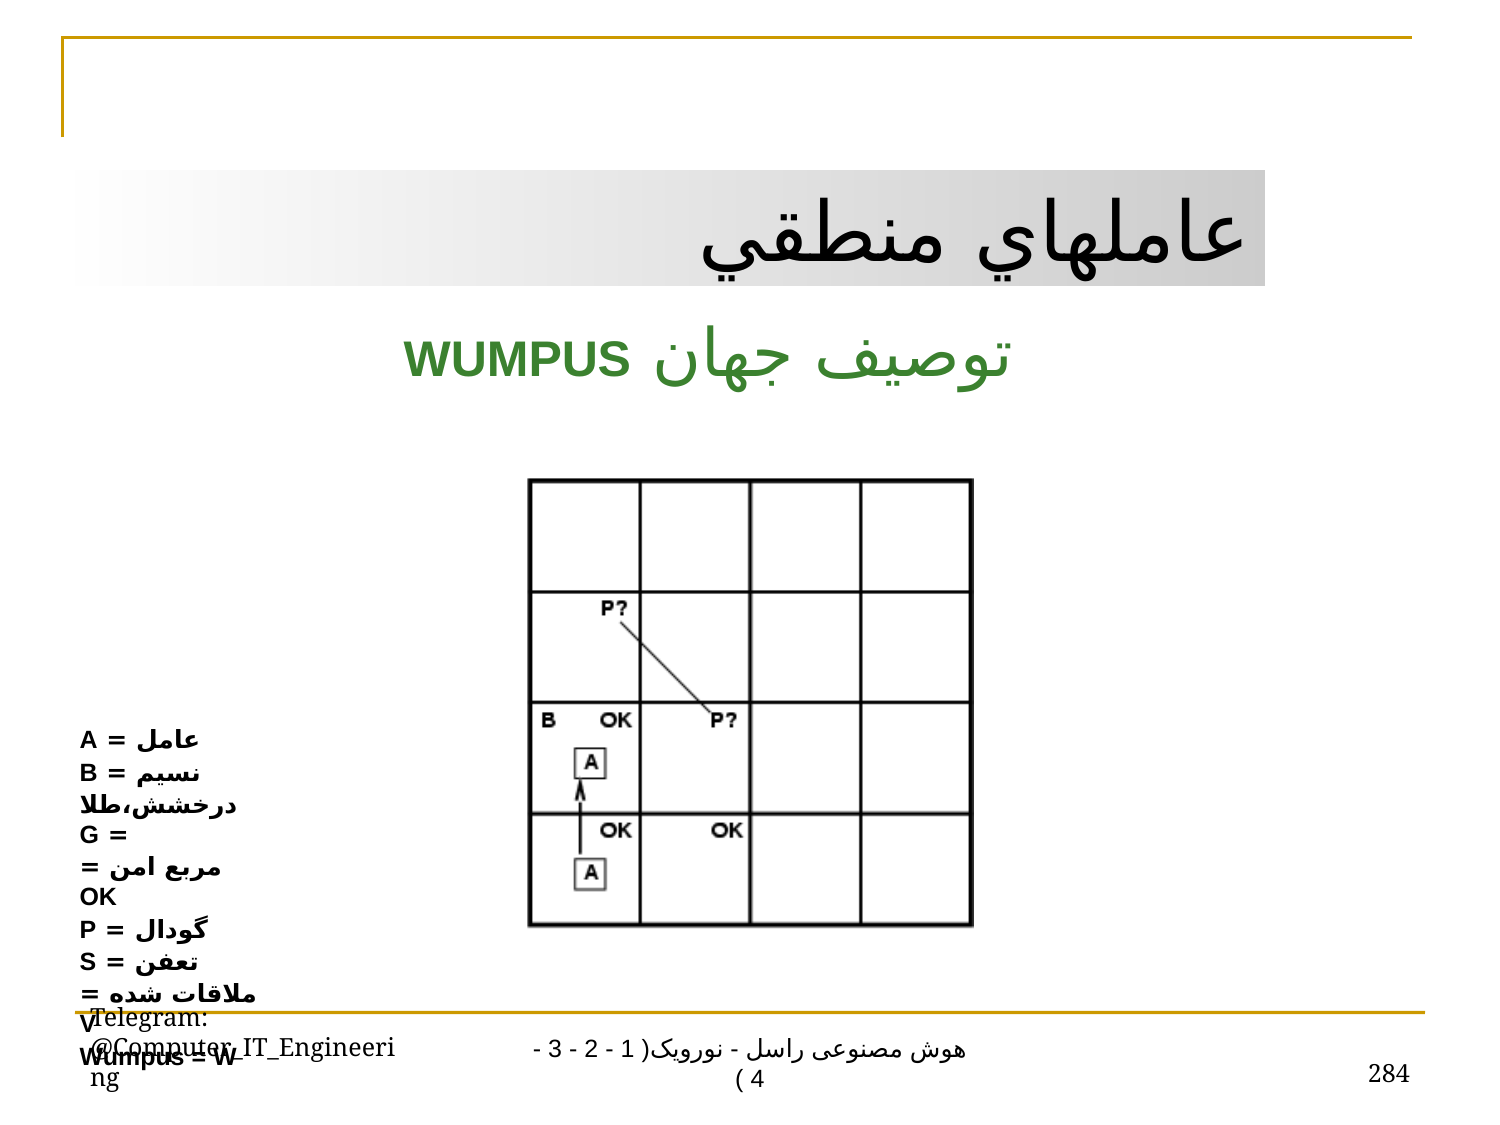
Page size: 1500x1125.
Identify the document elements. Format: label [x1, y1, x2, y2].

text_box [64, 716, 278, 1078]
footer [512, 1024, 988, 1101]
list [526, 477, 974, 930]
slide_number [1074, 1023, 1426, 1100]
text_box [64, 170, 1265, 286]
text_box [41, 302, 1376, 398]
slide_number [74, 1023, 426, 1100]
